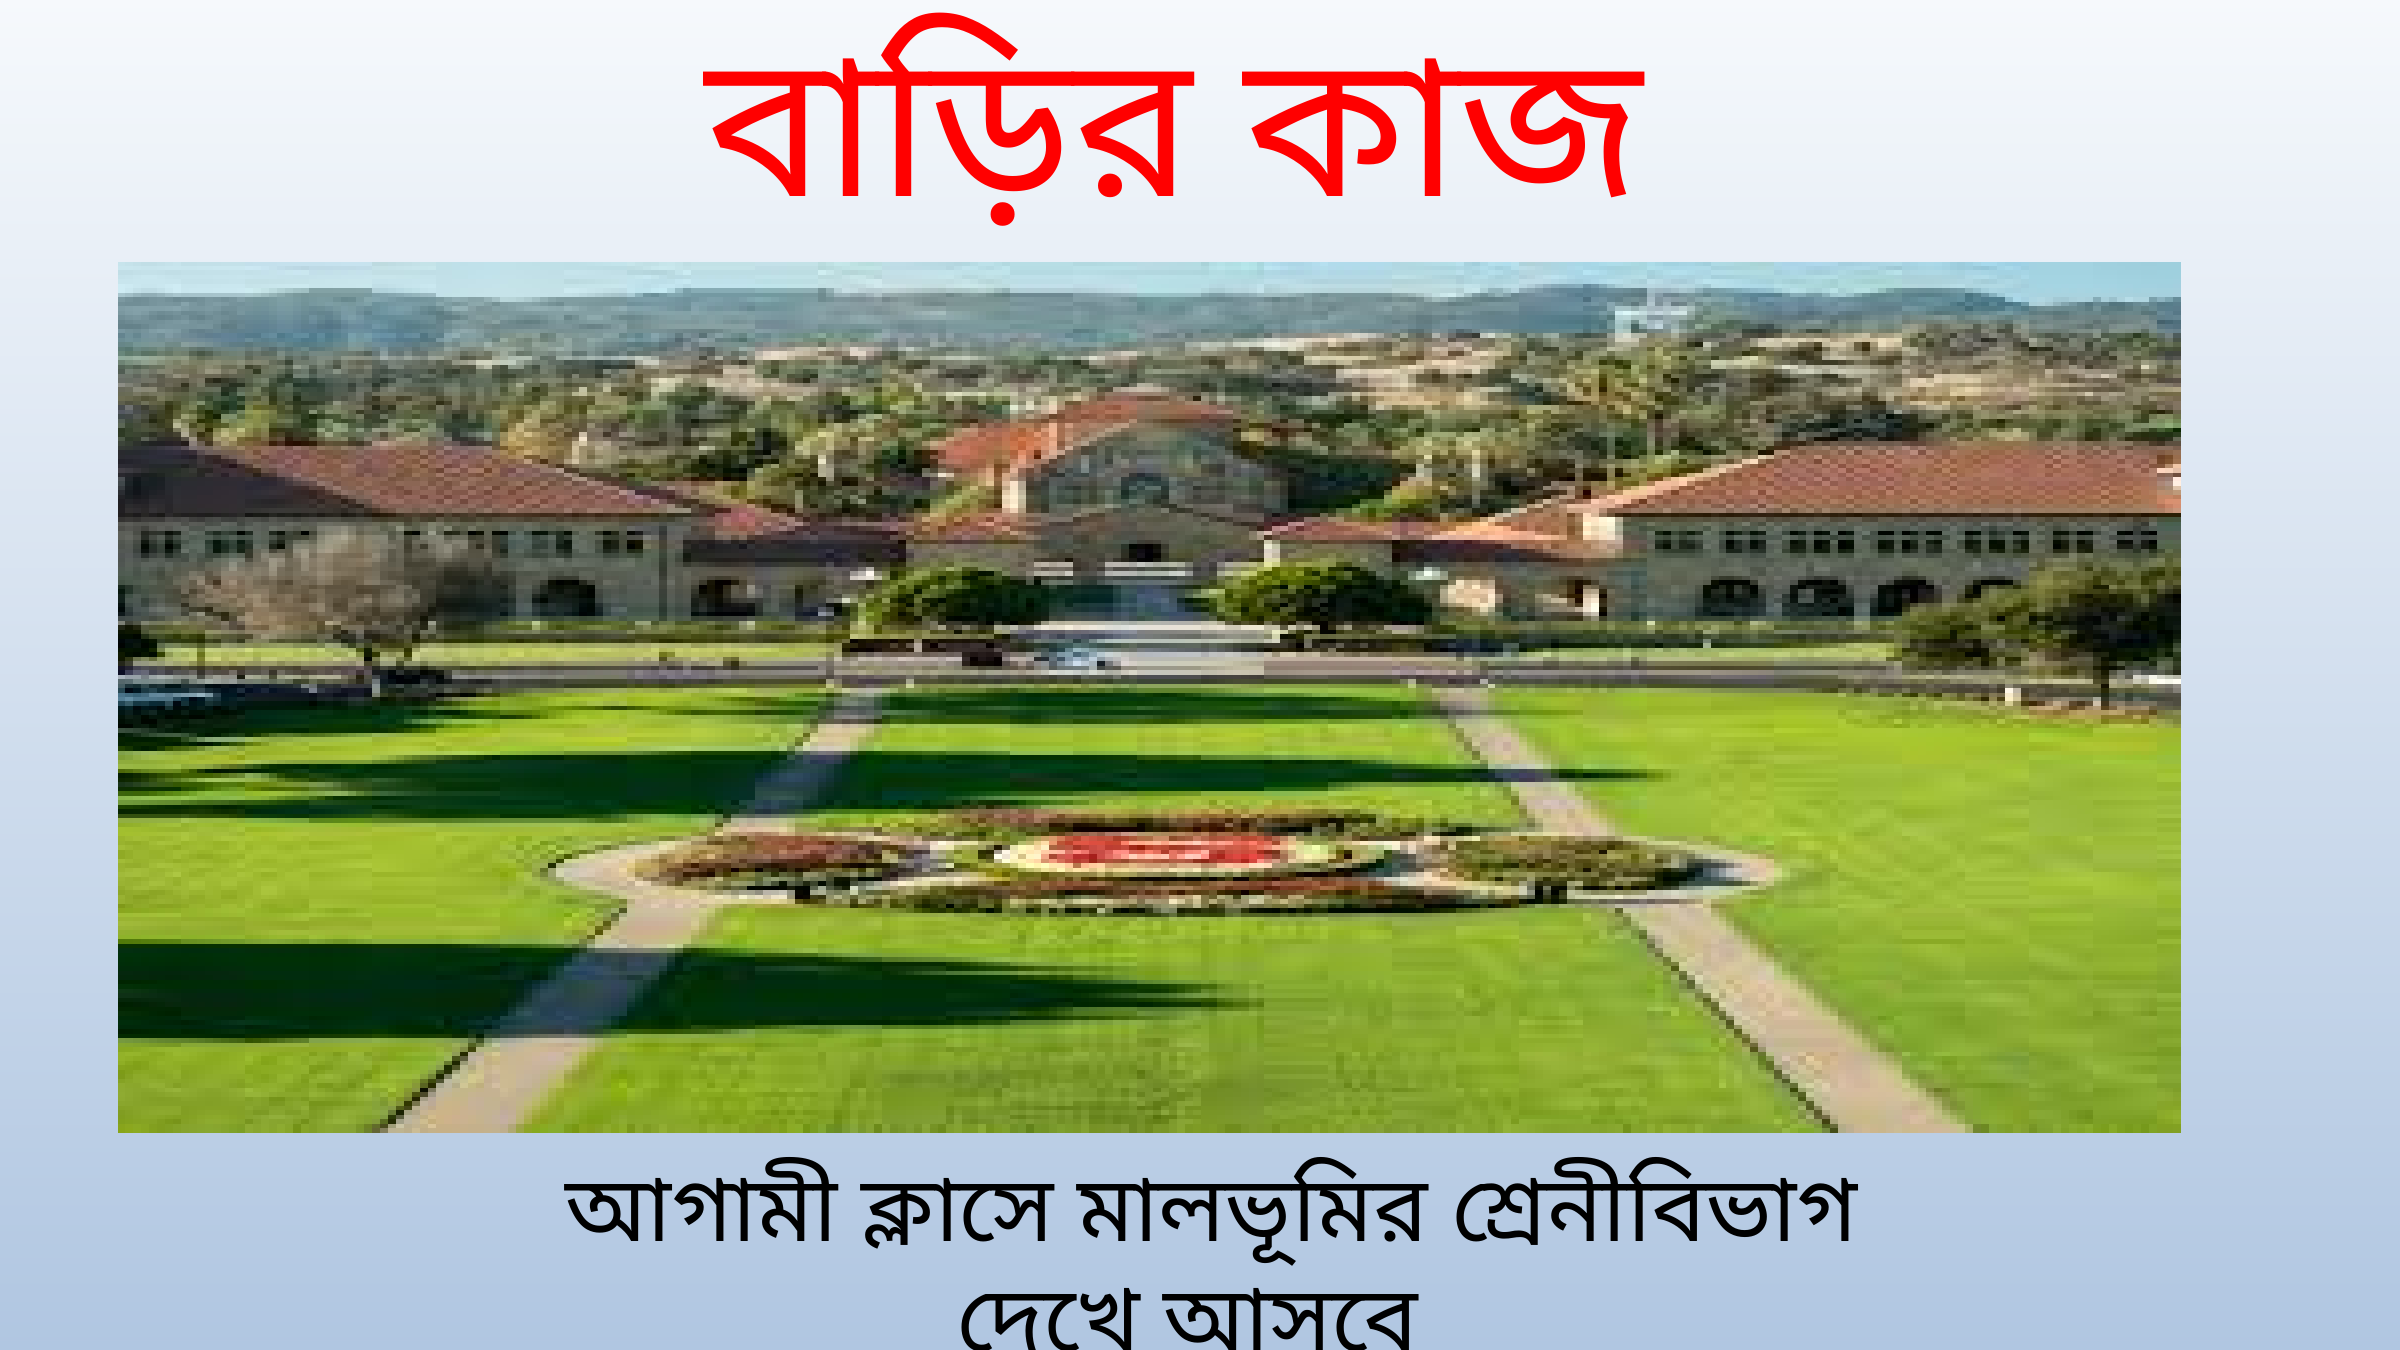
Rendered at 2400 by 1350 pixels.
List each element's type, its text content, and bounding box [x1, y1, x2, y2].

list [117, 262, 2181, 1133]
text_box আগামী ক্লাসে মালভূমির শ্রেনীবিভাগ দেখে আসবে [478, 1168, 1922, 1350]
title বাড়ির কাজ [120, 3, 2280, 229]
